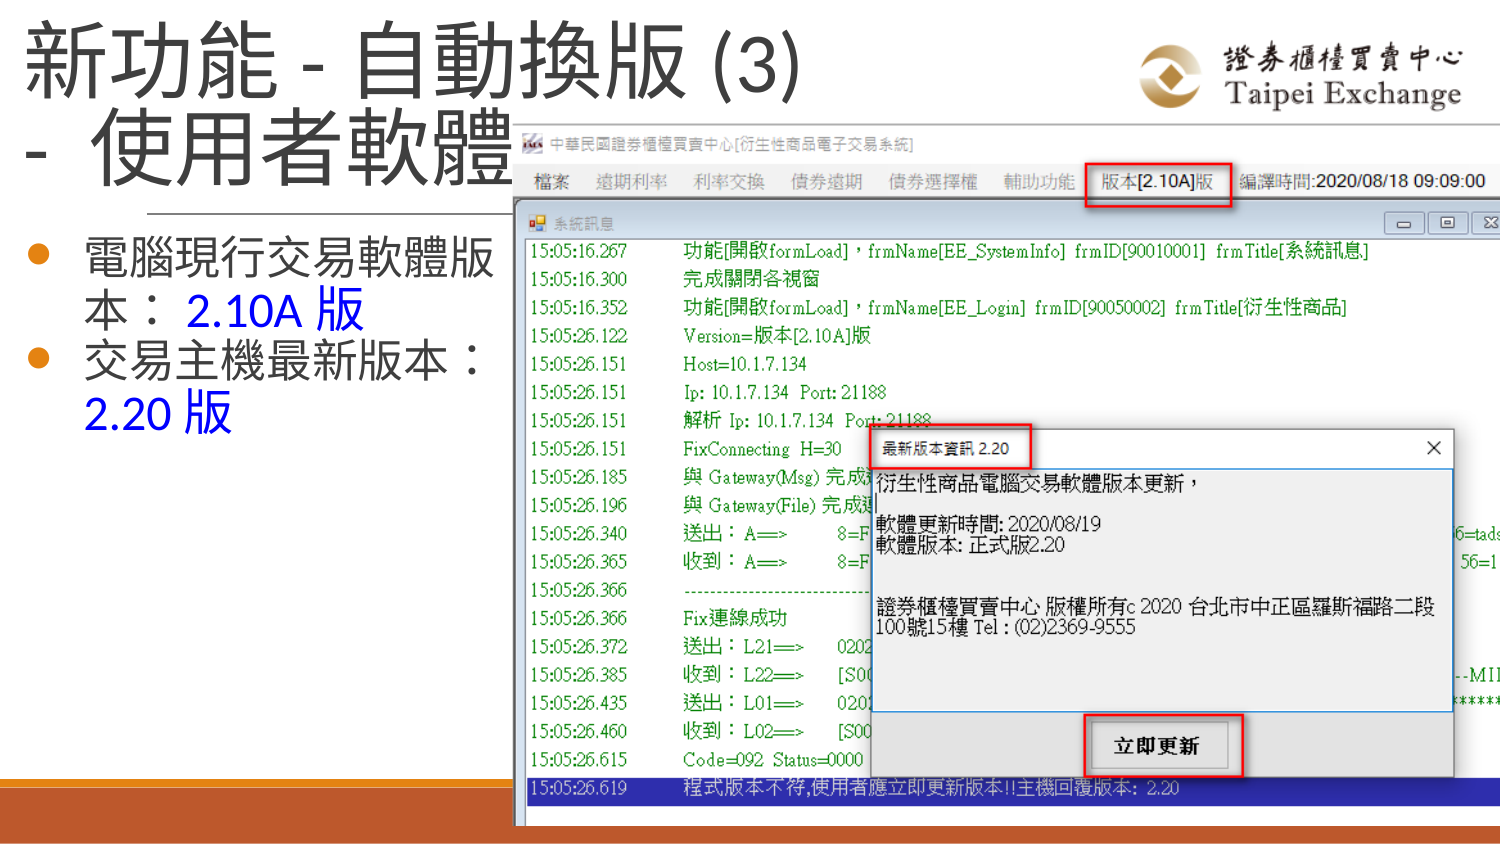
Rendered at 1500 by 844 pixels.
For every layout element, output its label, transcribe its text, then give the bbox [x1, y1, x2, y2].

picture [1131, 27, 1476, 119]
title 新功能-自動換版(3) - 使用者軟體 [8, 96, 1126, 205]
list 電腦現行交易軟體版本：2.10A版 交易主機最新版本：2.20版 [8, 227, 507, 723]
picture [512, 122, 1500, 827]
